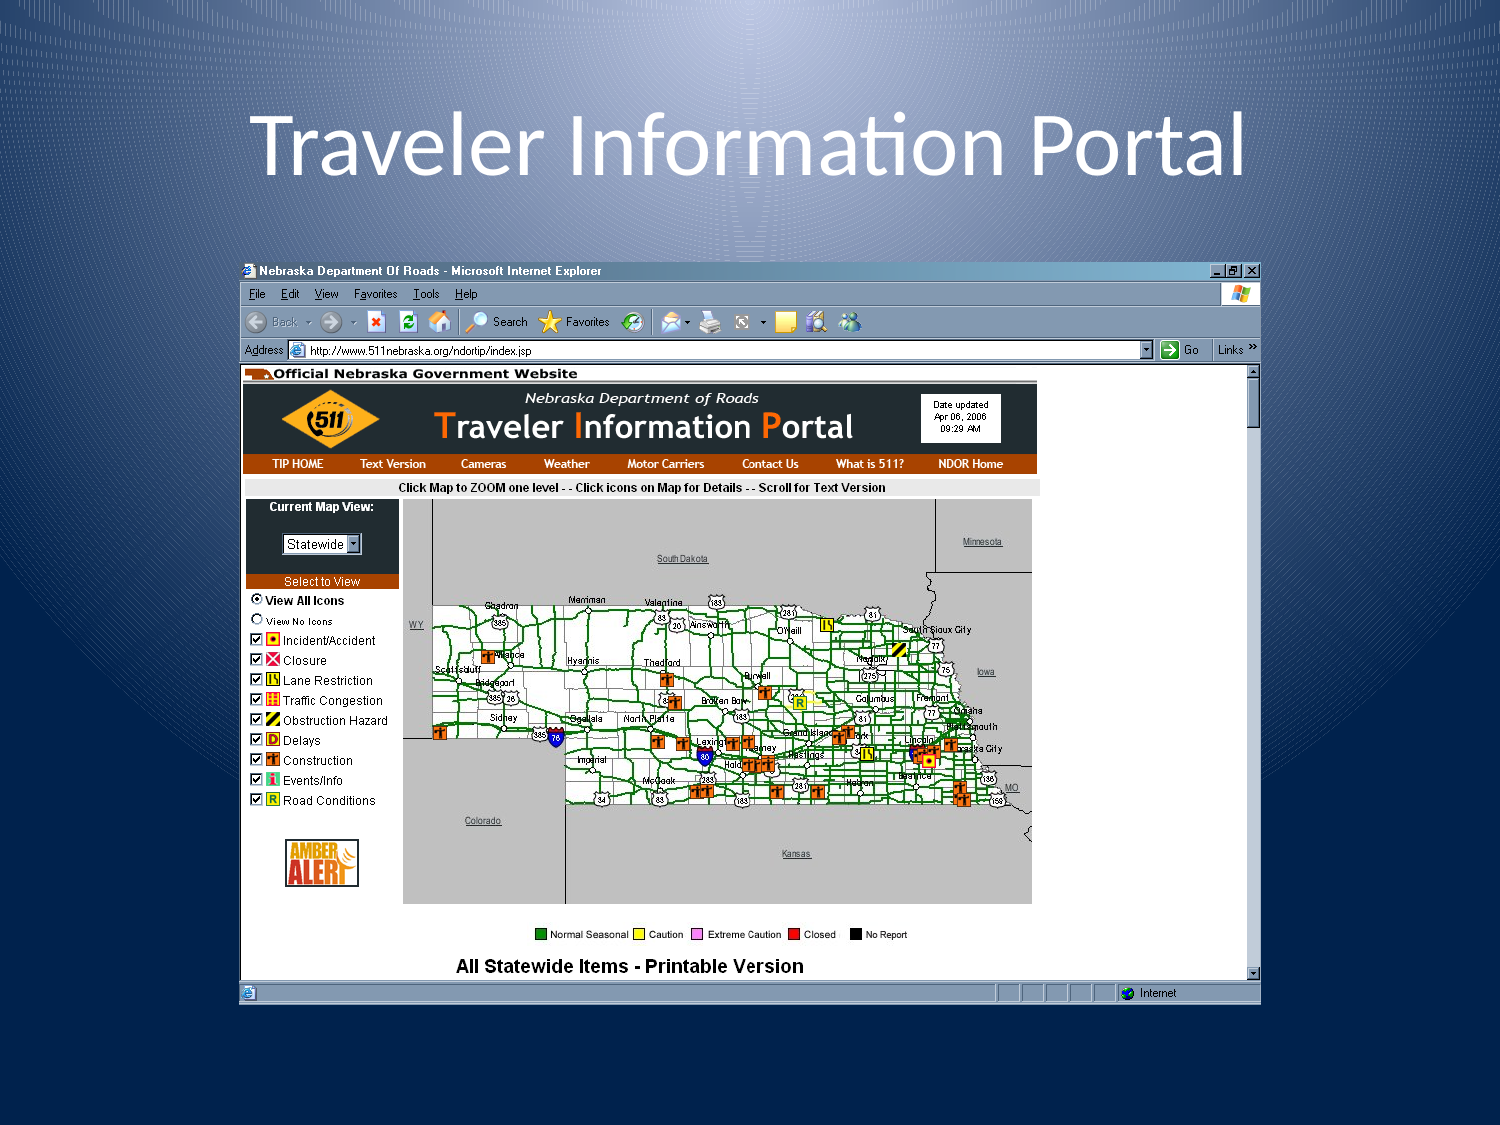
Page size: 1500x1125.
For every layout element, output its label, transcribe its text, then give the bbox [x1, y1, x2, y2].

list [238, 262, 1262, 1006]
title Traveler Information Portal [75, 45, 1425, 233]
